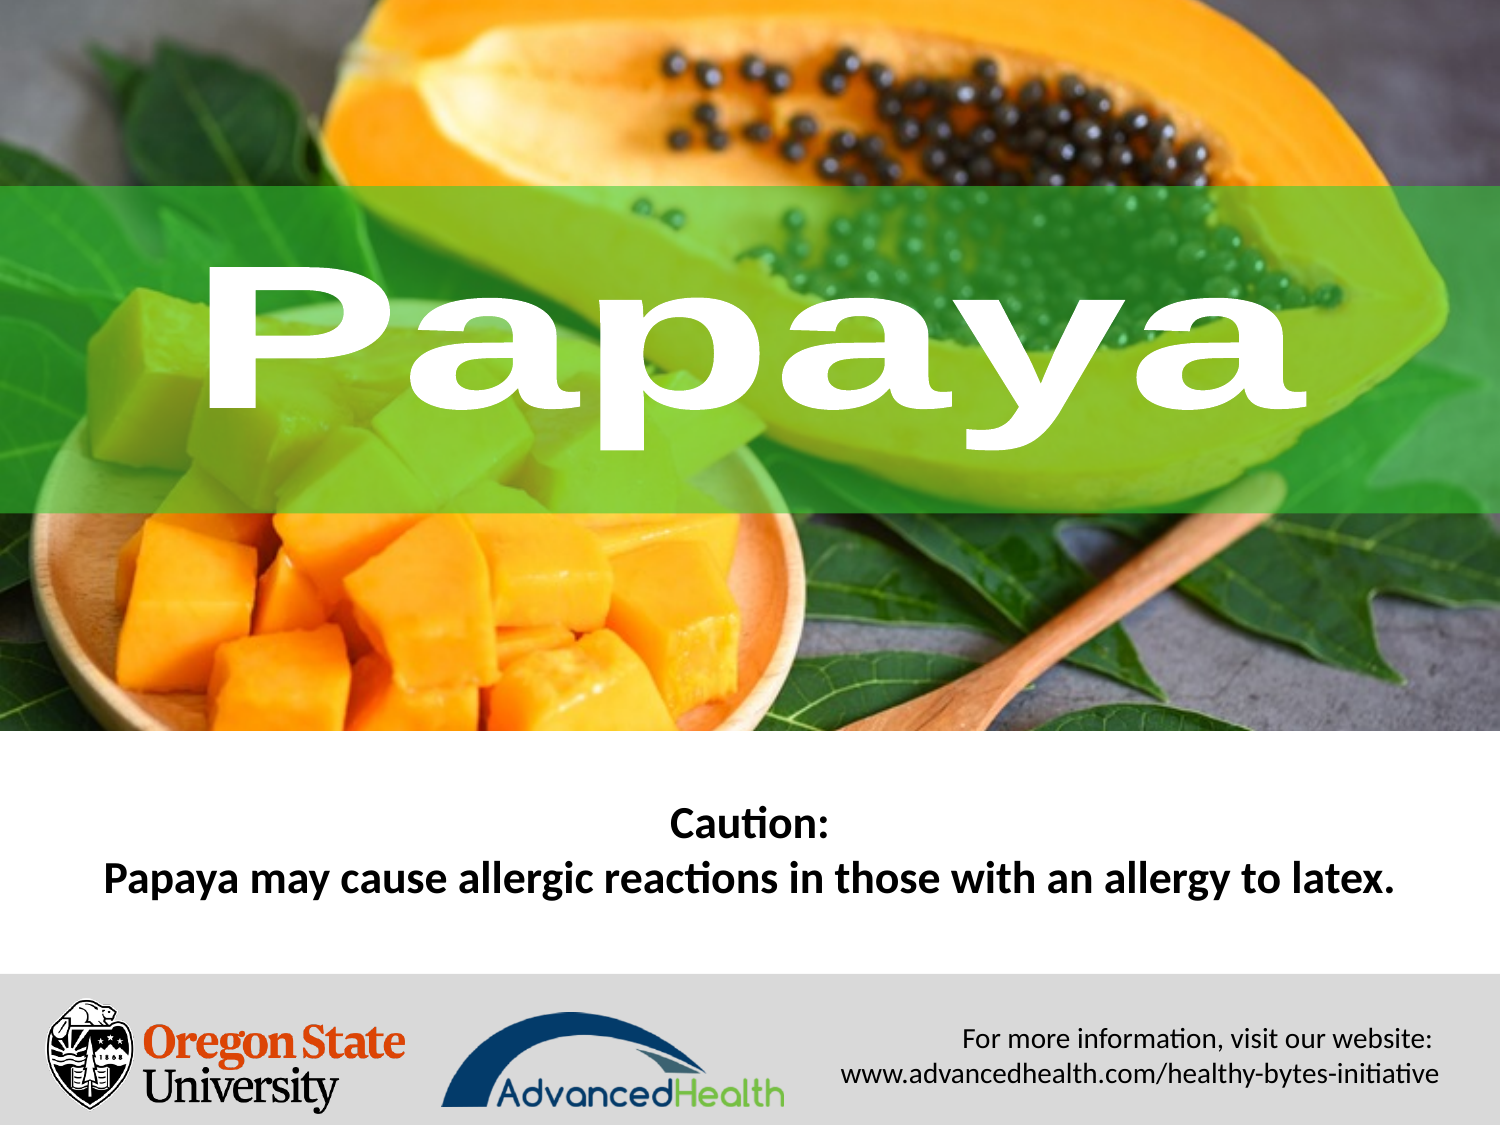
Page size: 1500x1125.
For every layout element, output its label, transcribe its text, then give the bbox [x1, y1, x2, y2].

picture [44, 998, 405, 1114]
text_box For more information, visit our website: www.advancedhealth.com/healthy-bytes-initiative [808, 1013, 1446, 1112]
picture [441, 1012, 784, 1107]
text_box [0, 0, 1500, 731]
text_box [0, 973, 1500, 1125]
text_box Caution: Papaya may cause allergic reactions in those with an allergy to latex. [0, 785, 1500, 956]
